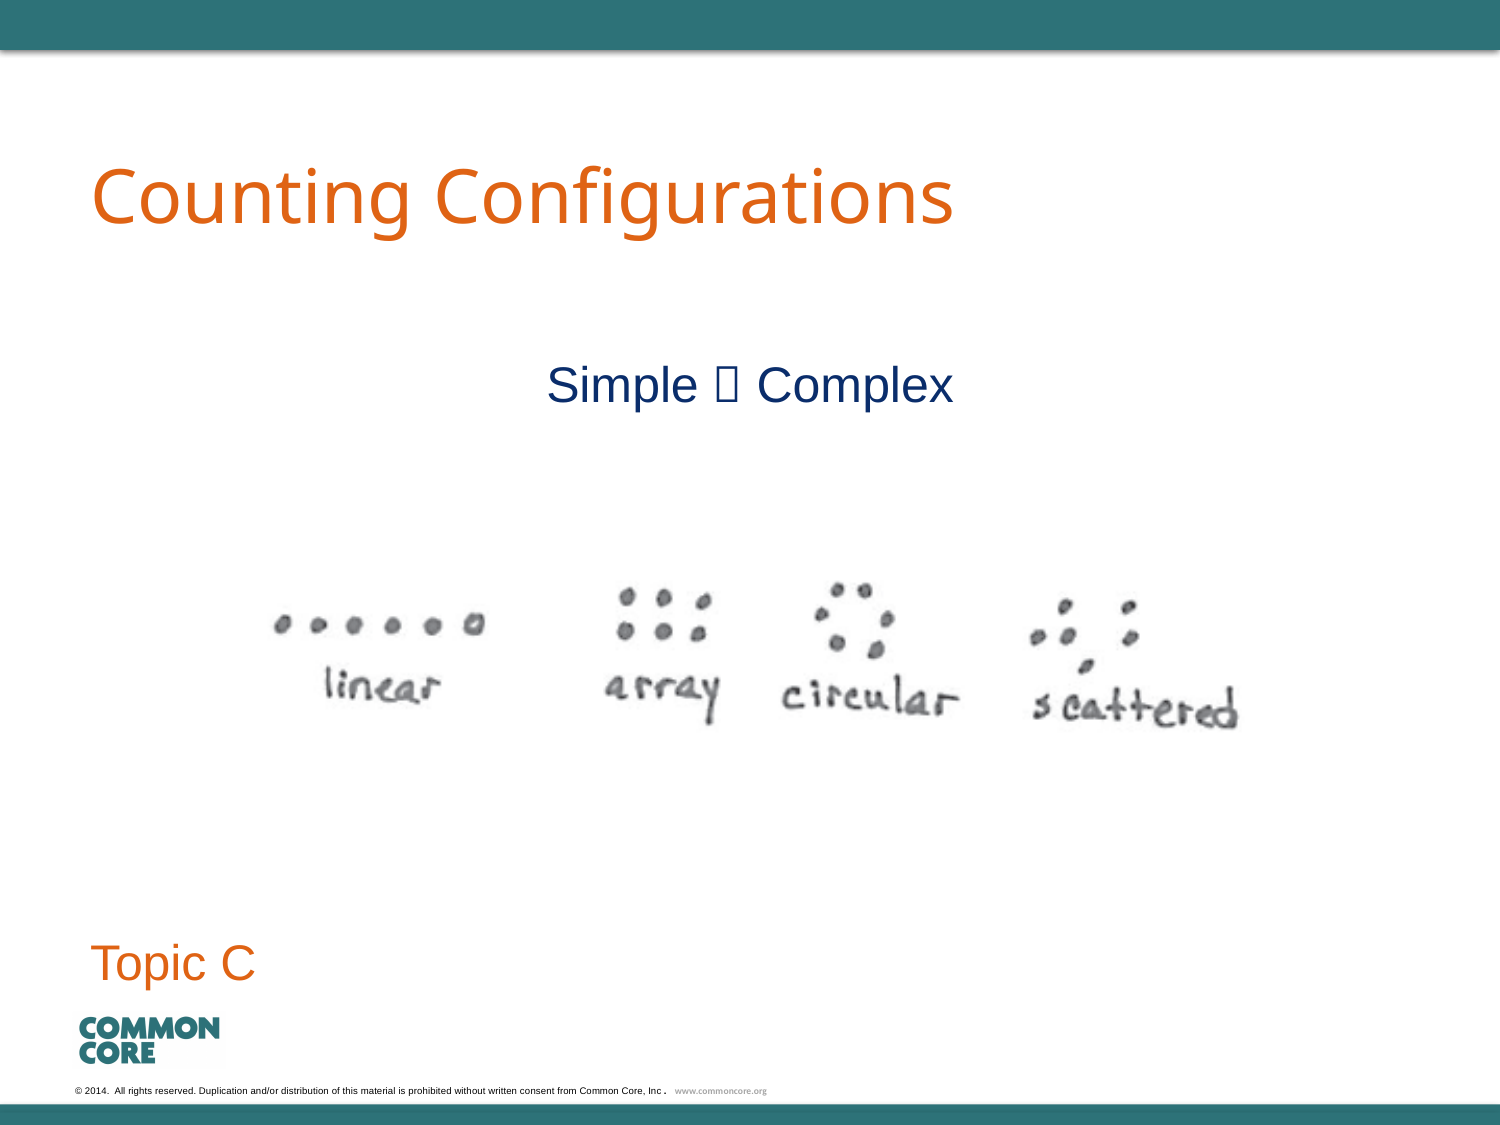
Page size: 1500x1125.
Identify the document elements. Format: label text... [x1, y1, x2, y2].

list Topic C [75, 862, 1425, 998]
title Counting Configurations [75, 111, 1425, 247]
list Simple  Complex [75, 344, 1425, 455]
picture [230, 552, 1267, 764]
picture [72, 1011, 226, 1069]
